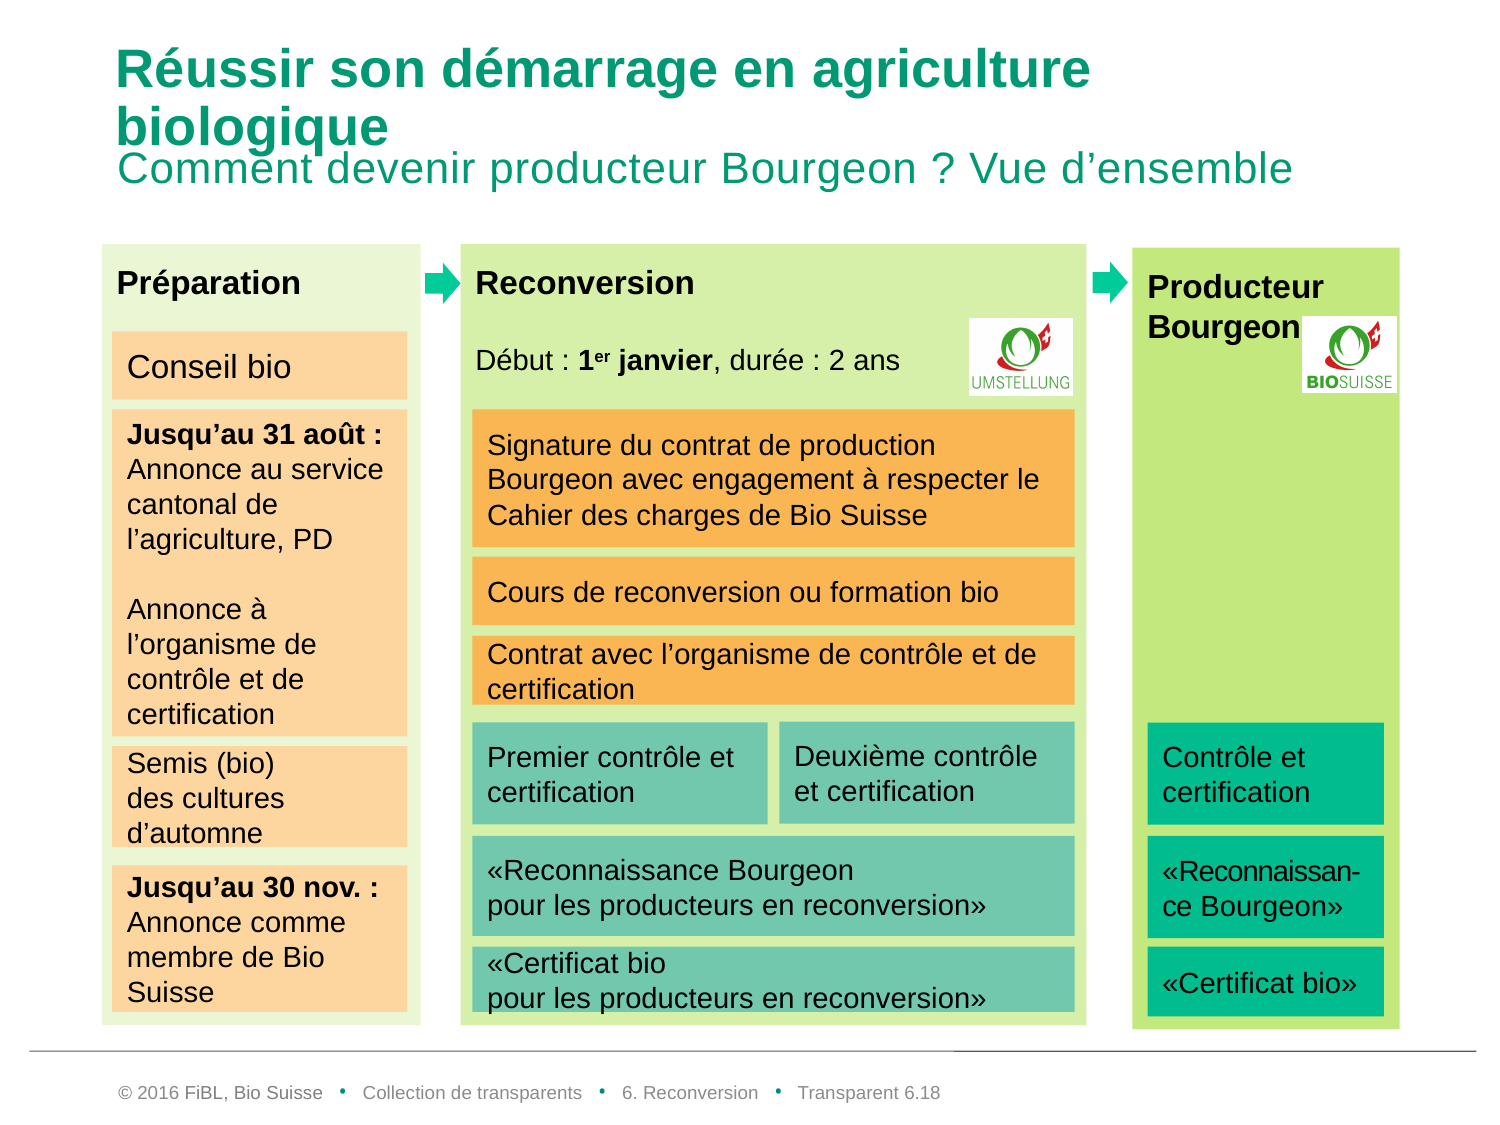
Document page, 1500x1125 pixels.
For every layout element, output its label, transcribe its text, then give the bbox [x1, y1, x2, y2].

list Comment devenir producteur Bourgeon ? Vue d’ensemble [101, 137, 1397, 211]
text_box Cours de reconversion ou formation bio [471, 556, 1076, 626]
text_box Deuxième contrôle et certification [778, 721, 1076, 825]
text_box Producteur Bourgeon [1131, 246, 1401, 1030]
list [1302, 315, 1397, 393]
text_box Signature du contrat de production Bourgeon avec engagement à respecter le Cahier des charges de Bio Suisse [471, 408, 1076, 548]
text_box Contrat avec l’organisme de contrôle et de certification [471, 635, 1076, 706]
text_box «Reconnaissan-ce Bourgeon» [1147, 835, 1385, 939]
text_box [424, 259, 462, 307]
footer © 2016 FiBL, Bio Suisse • Collection de transparents • 6. Reconversion • Transparent 6.17 [103, 1055, 1140, 1125]
text_box Contrôle et certification [1147, 722, 1385, 826]
text_box «Certificat bio» [1147, 946, 1385, 1017]
text_box Premier contrôle et certification [471, 721, 769, 825]
text_box Semis (bio) des cultures d’automne [111, 745, 408, 848]
text_box Jusqu’au 31 août : Annonce au service cantonal de l’agriculture, PD Annonce à l’organisme de contrôle et de certification [111, 408, 408, 737]
text_box Jusqu’au 30 nov. : Annonce comme membre de Bio Suisse [111, 864, 408, 1013]
text_box «Reconnaissance Bourgeon pour les producteurs en reconversion» [471, 835, 1076, 937]
text_box [1091, 258, 1130, 306]
text_box Conseil bio [111, 330, 408, 401]
picture [969, 318, 1073, 396]
text_box «Certificat bio pour les producteurs en reconversion» [471, 946, 1076, 1013]
text_box Préparation [101, 243, 422, 1026]
title Réussir son démarrage en agriculture biologique [100, 59, 1397, 138]
text_box Reconversion Début : 1er janvier, durée : 2 ans [460, 243, 1088, 1026]
